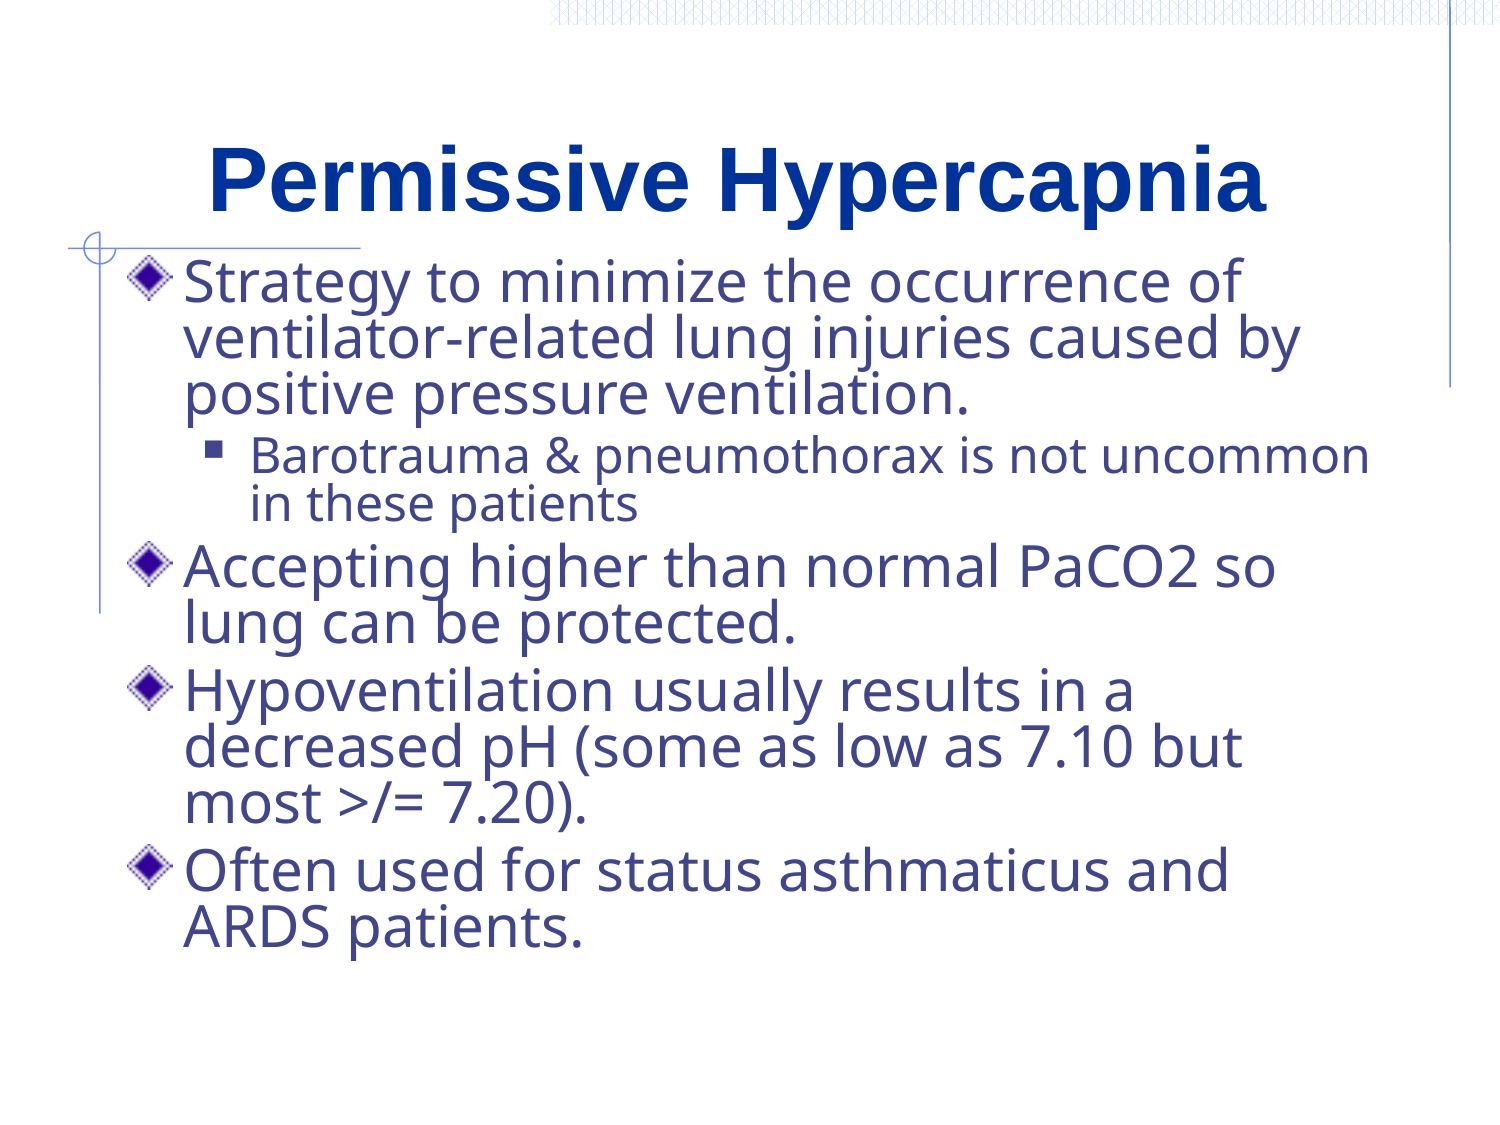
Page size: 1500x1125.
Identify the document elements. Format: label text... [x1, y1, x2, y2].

list Strategy to minimize the occurrence of ventilator-related lung injuries caused by positive pressure ventilation. Barotrauma & pneumothorax is not uncommon in these patients Accepting higher than normal PaCO2 so lung can be protected. Hypoventilation usually results in a decreased pH (some as low as 7.10 but most >/= 7.20). Often used for status asthmaticus and ARDS patients. [112, 249, 1388, 975]
title Permissive Hypercapnia [99, 50, 1375, 238]
picture [127, 541, 173, 587]
picture [127, 255, 173, 301]
picture [127, 844, 173, 890]
picture [127, 665, 173, 711]
